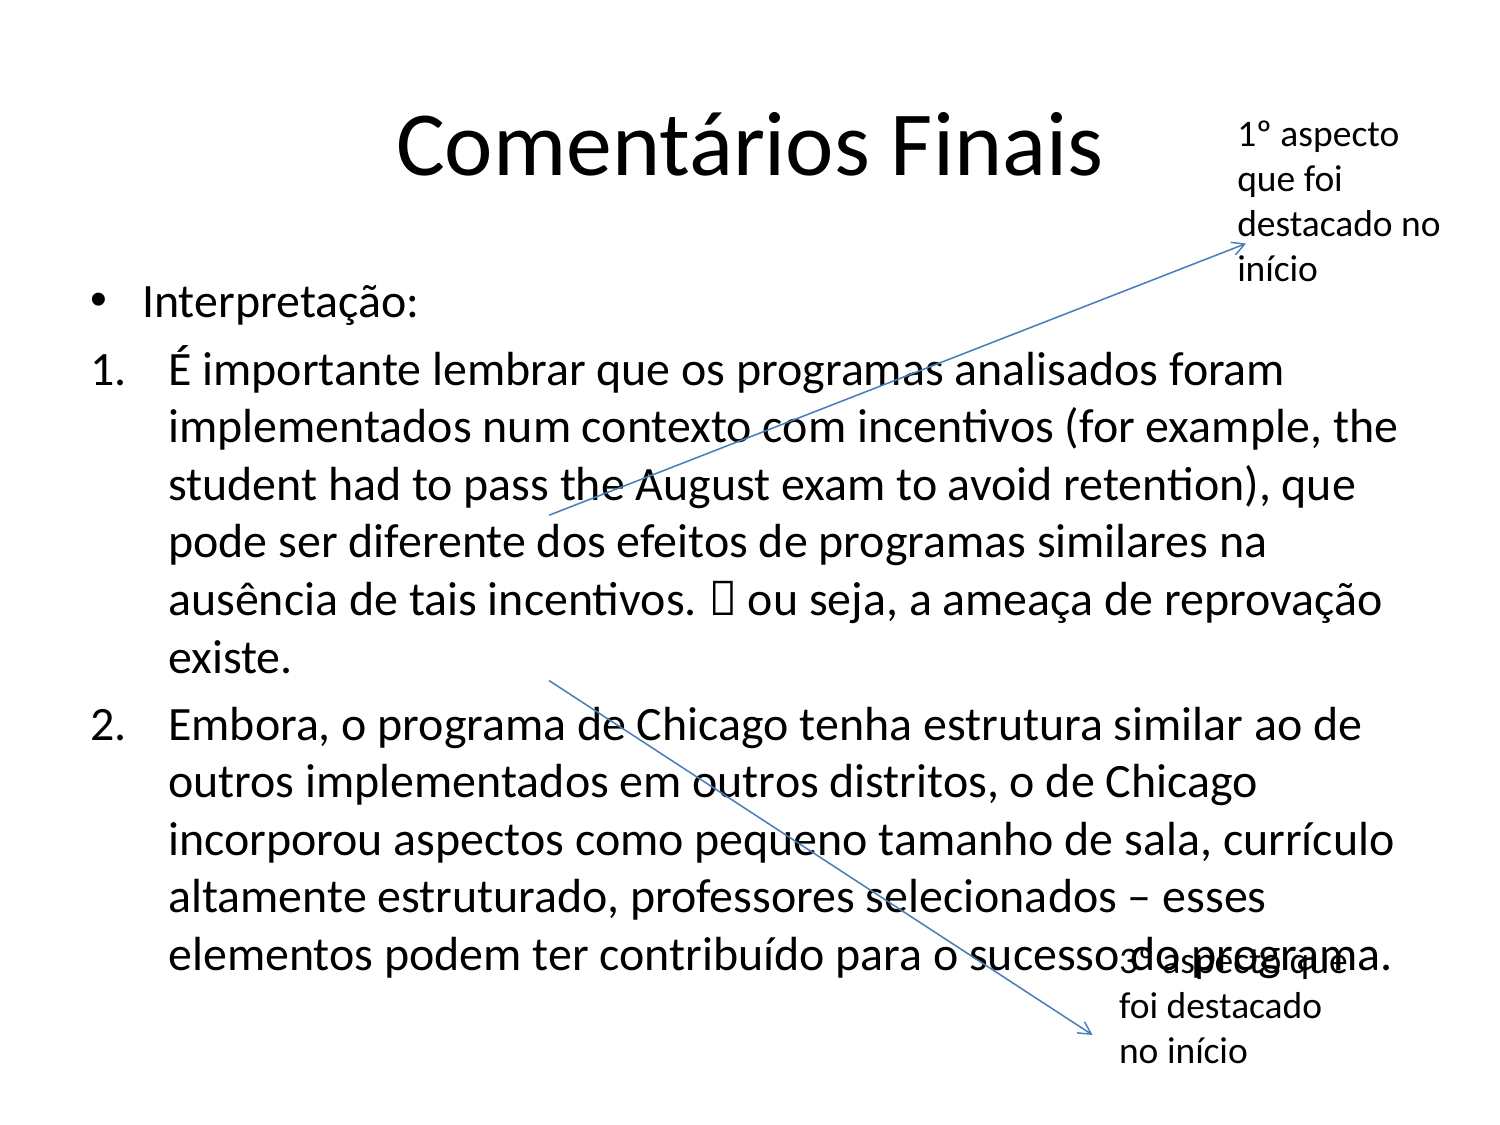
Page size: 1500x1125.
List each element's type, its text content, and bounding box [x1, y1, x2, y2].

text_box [548, 680, 1093, 1036]
text_box 3º aspecto que foi destacado no início [1104, 928, 1377, 1079]
text_box 1º aspecto que foi destacado no início [1222, 101, 1477, 297]
title Comentários Finais [75, 45, 1425, 233]
list Interpretação: É importante lembrar que os programas analisados foram implementados num contexto com incentivos (for example, the student had to pass the August exam to avoid retention), que pode ser diferente dos efeitos de programas similares na ausência de tais incentivos.  ou seja, a ameaça de reprovação existe. Embora, o programa de Chicago tenha estrutura similar ao de outros implementados em outros distritos, o de Chicago incorporou aspectos como pequeno tamanho de sala, currículo altamente estruturado, professores selecionados – esses elementos podem ter contribuído para o sucesso do programa. [75, 262, 1425, 1005]
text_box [548, 243, 1247, 516]
